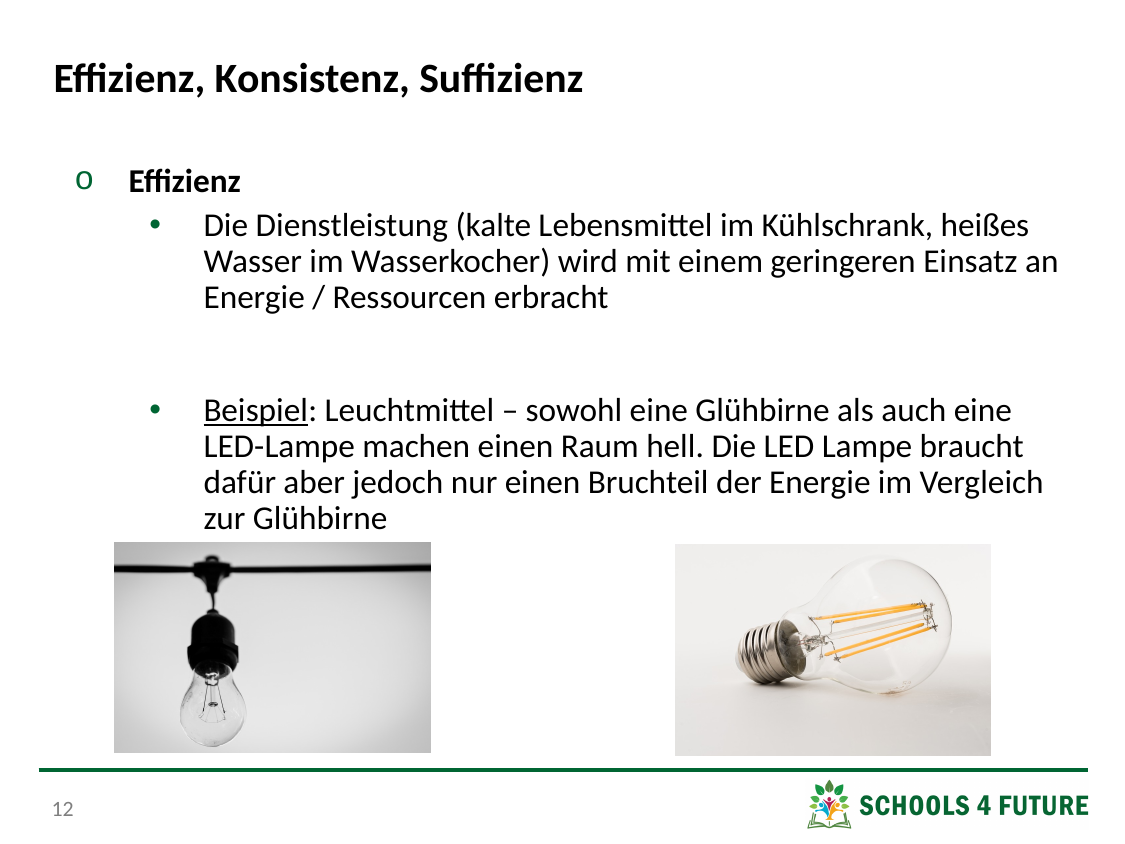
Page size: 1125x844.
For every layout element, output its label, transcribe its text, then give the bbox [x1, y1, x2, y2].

list Effizienz Die Dienstleistung (kalte Lebensmittel im Kühlschrank, heißes Wasser im Wasserkocher) wird mit einem geringeren Einsatz an Energie / Ressourcen erbracht Beispiel: Leuchtmittel – sowohl eine Glühbirne als auch eine LED-Lampe machen einen Raum hell. Die LED Lampe braucht dafür aber jedoch nur einen Bruchteil der Energie im Vergleich zur Glühbirne [38, 156, 1088, 753]
picture [805, 778, 1089, 830]
picture [114, 541, 431, 753]
picture [674, 544, 991, 756]
title Effizienz, Konsistenz, Suffizienz [38, 45, 1088, 112]
